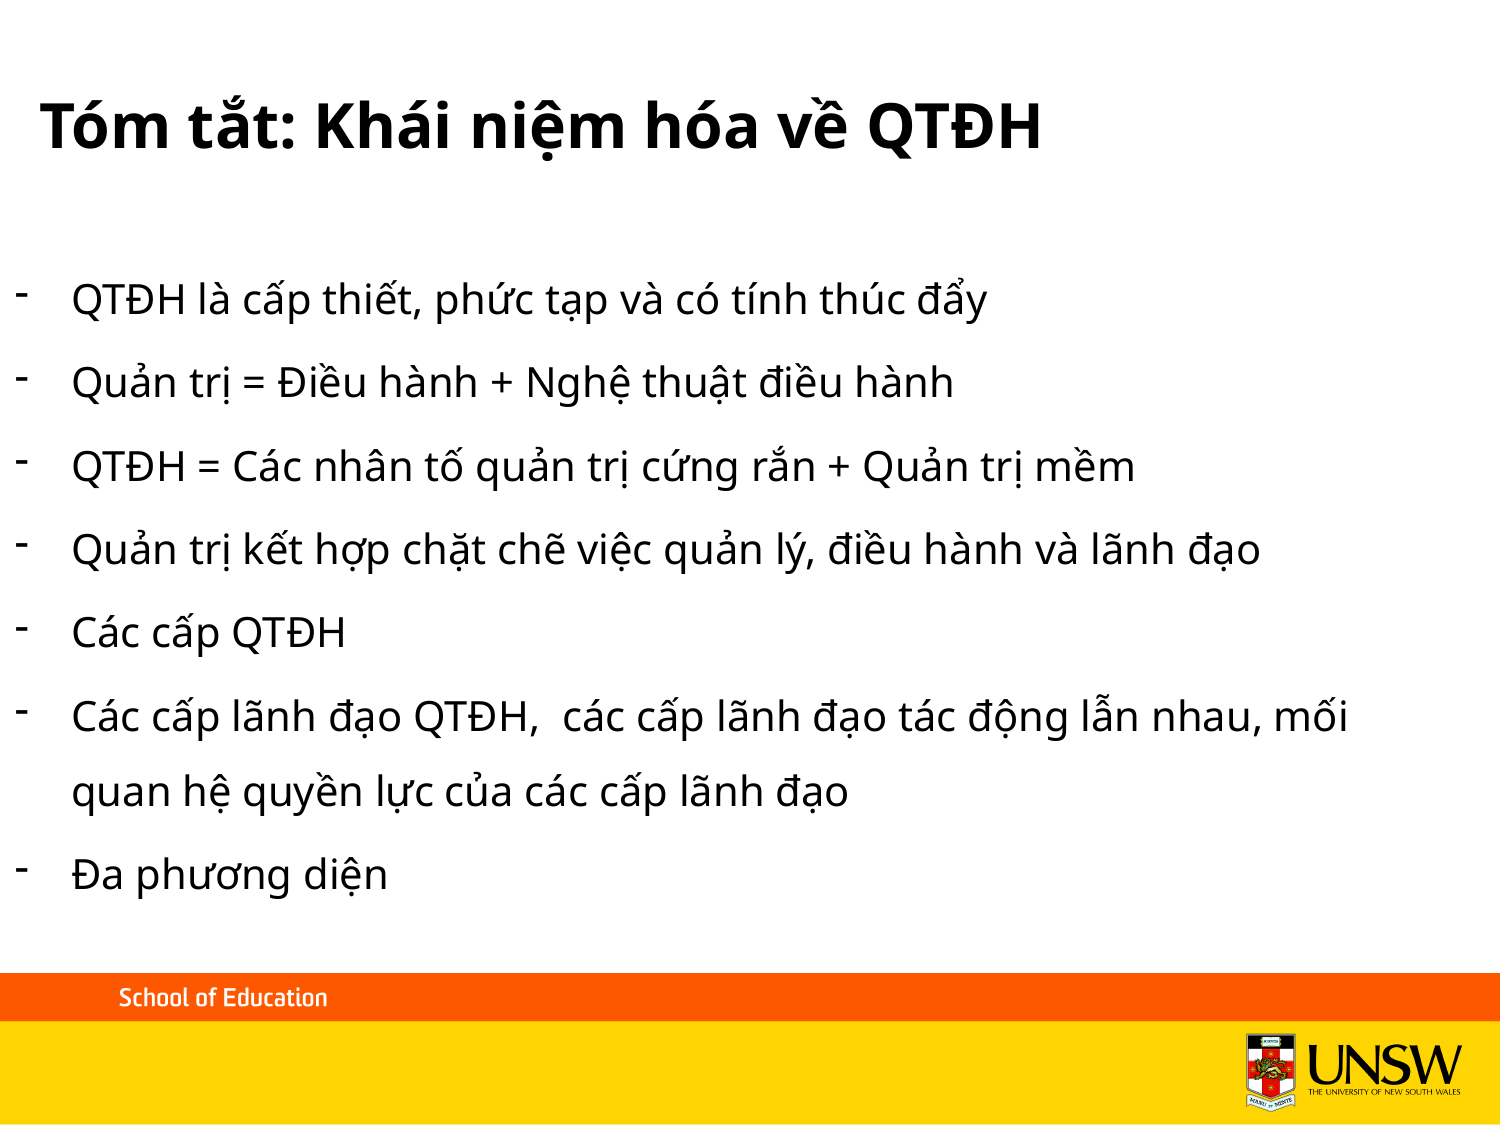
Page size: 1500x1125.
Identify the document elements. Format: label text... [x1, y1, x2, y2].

title Tóm tắt: Khái niệm hóa về QTĐH [24, 78, 1500, 209]
list QTĐH là cấp thiết, phức tạp và có tính thúc đẩy Quản trị = Điều hành + Nghệ thuật điều hành QTĐH = Các nhân tố quản trị cứng rắn + Quản trị mềm Quản trị kết hợp chặt chẽ việc quản lý, điều hành và lãnh đạo Các cấp QTĐH Các cấp lãnh đạo QTĐH, các cấp lãnh đạo tác động lẫn nhau, mối quan hệ quyền lực của các cấp lãnh đạo Đa phương diện [0, 240, 1475, 950]
picture [0, 973, 1500, 1125]
